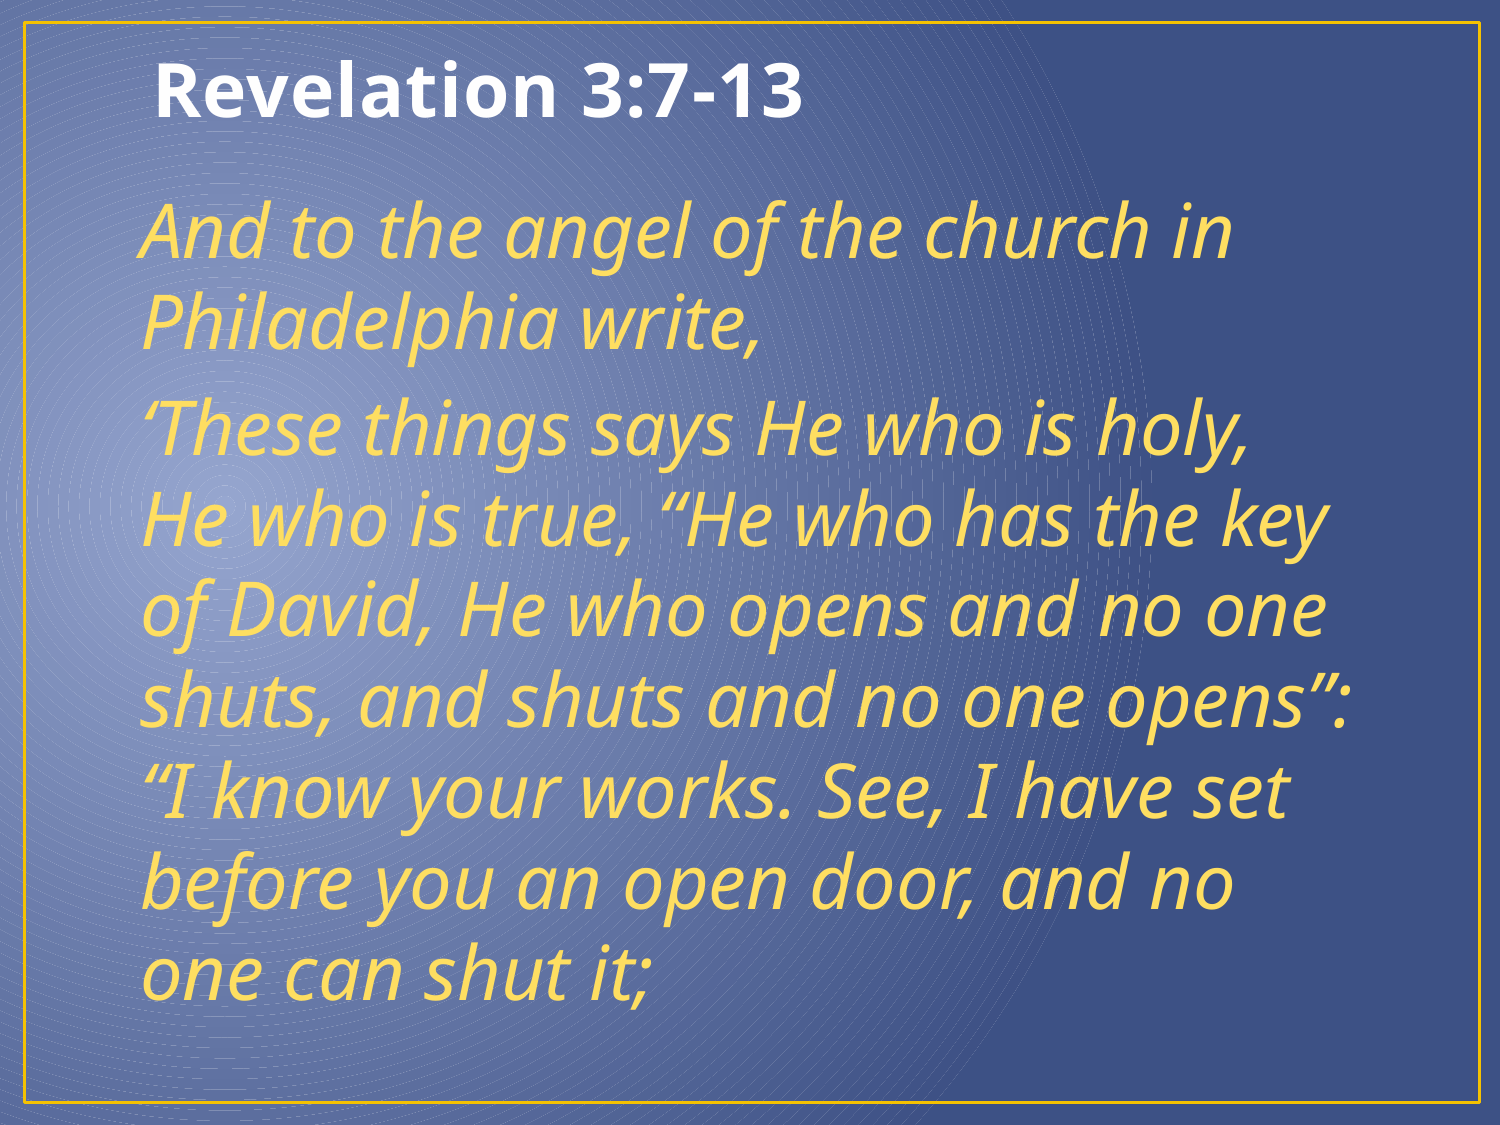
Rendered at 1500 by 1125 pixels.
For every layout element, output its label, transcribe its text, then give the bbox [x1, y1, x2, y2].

title Revelation 3:7-13 [137, 50, 1372, 140]
list And to the angel of the church in Philadelphia write, ‘These things says He who is holy, He who is true, “He who has the key of David, He who opens and no one shuts, and shuts and no one opens”: “I know your works. See, I have set before you an open door, and no one can shut it; [125, 174, 1375, 1038]
